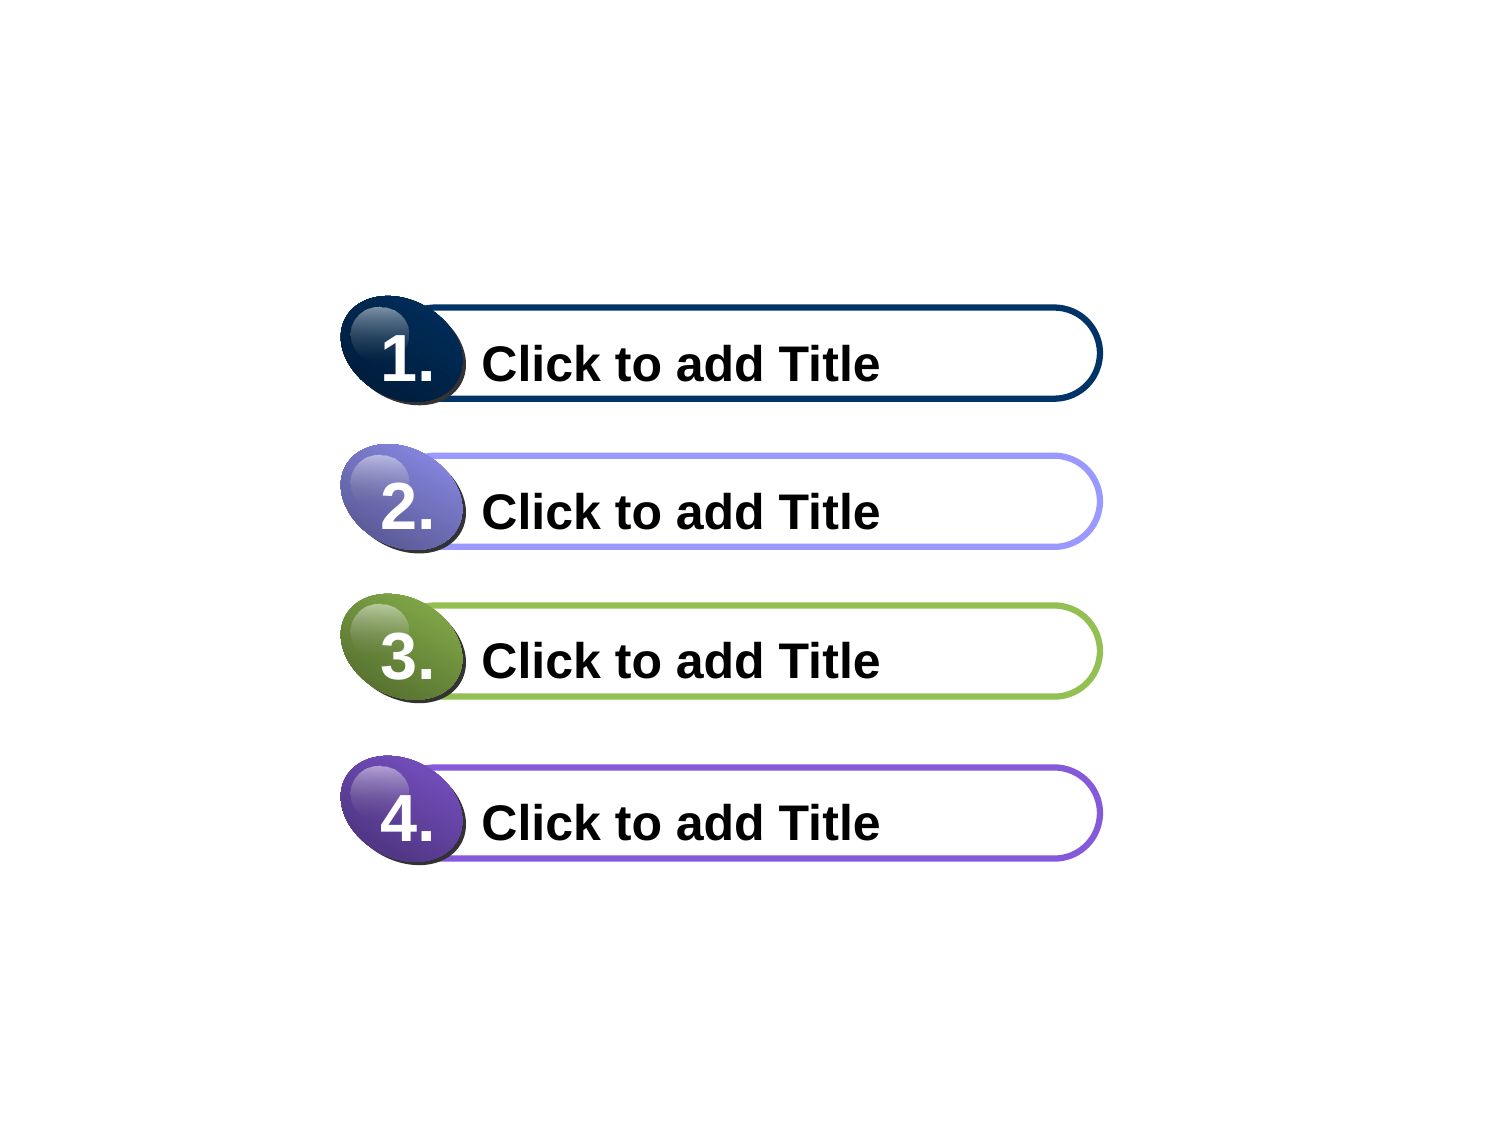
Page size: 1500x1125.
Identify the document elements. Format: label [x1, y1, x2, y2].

text_box [337, 597, 1101, 701]
text_box [337, 447, 1101, 551]
text_box [337, 299, 1101, 403]
text_box [337, 759, 1101, 863]
